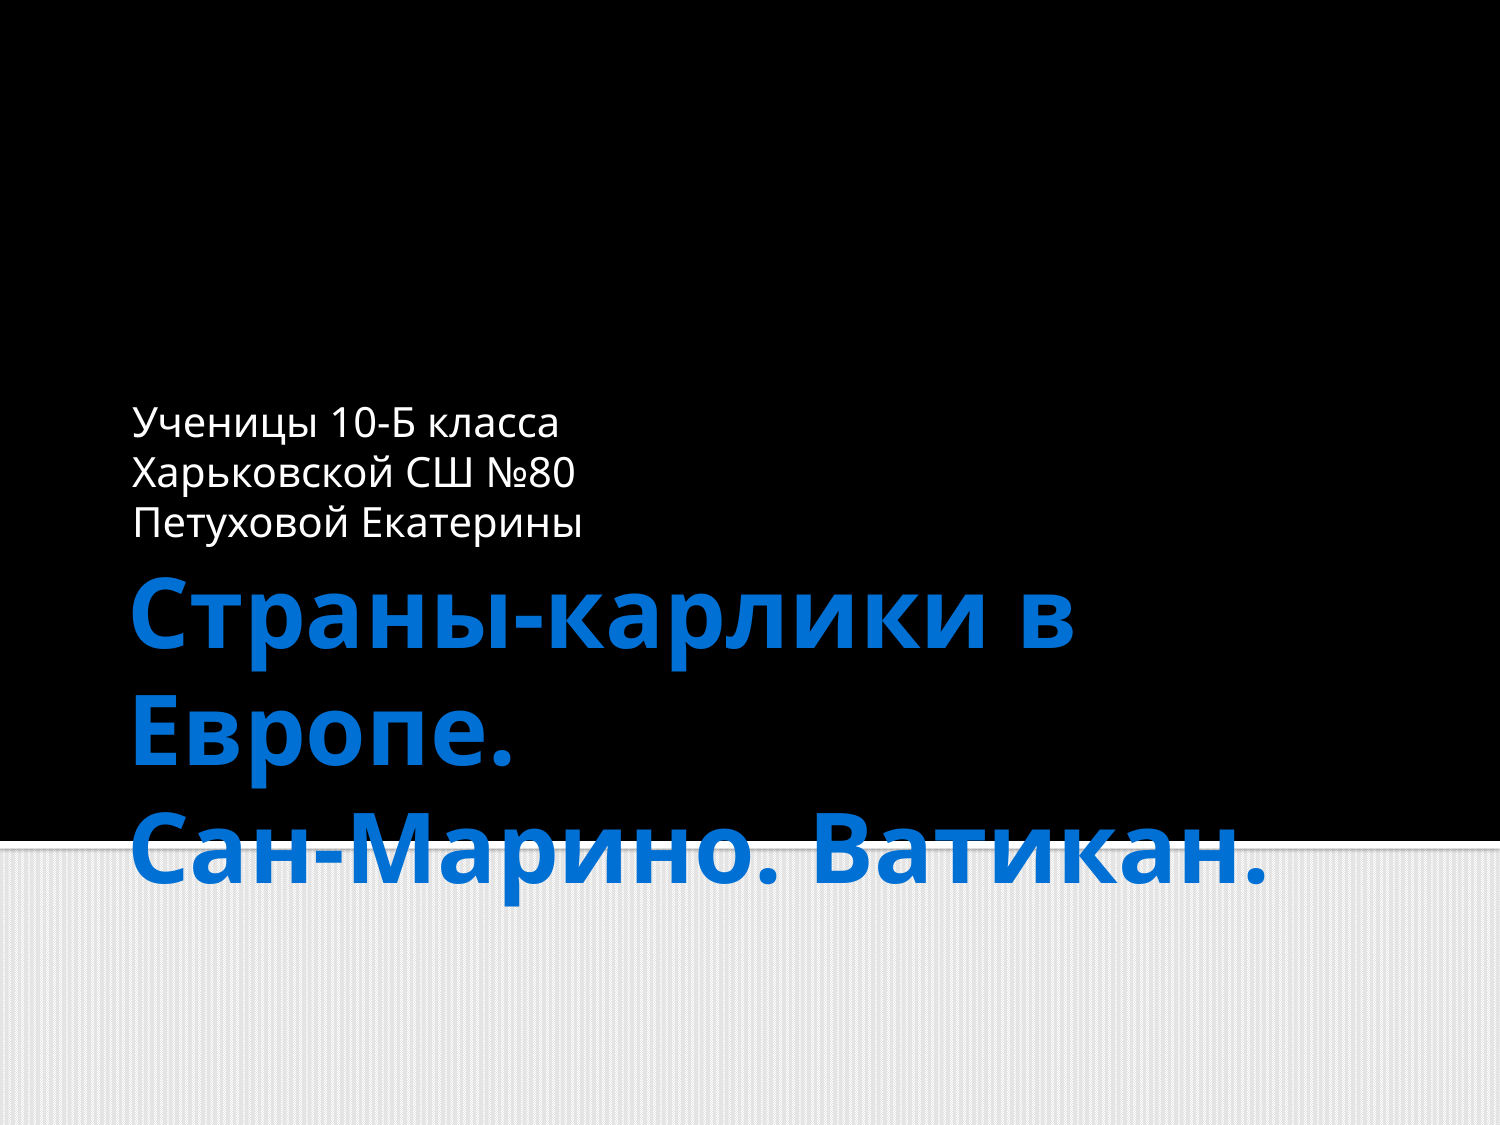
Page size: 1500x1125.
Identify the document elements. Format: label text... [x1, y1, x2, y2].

subtitle Ученицы 10-Б класса Харьковской СШ №80 Петуховой Екатерины [112, 299, 1438, 546]
title Страны-карлики в Европе. Сан-Марино. Ватикан. [112, 550, 1438, 825]
